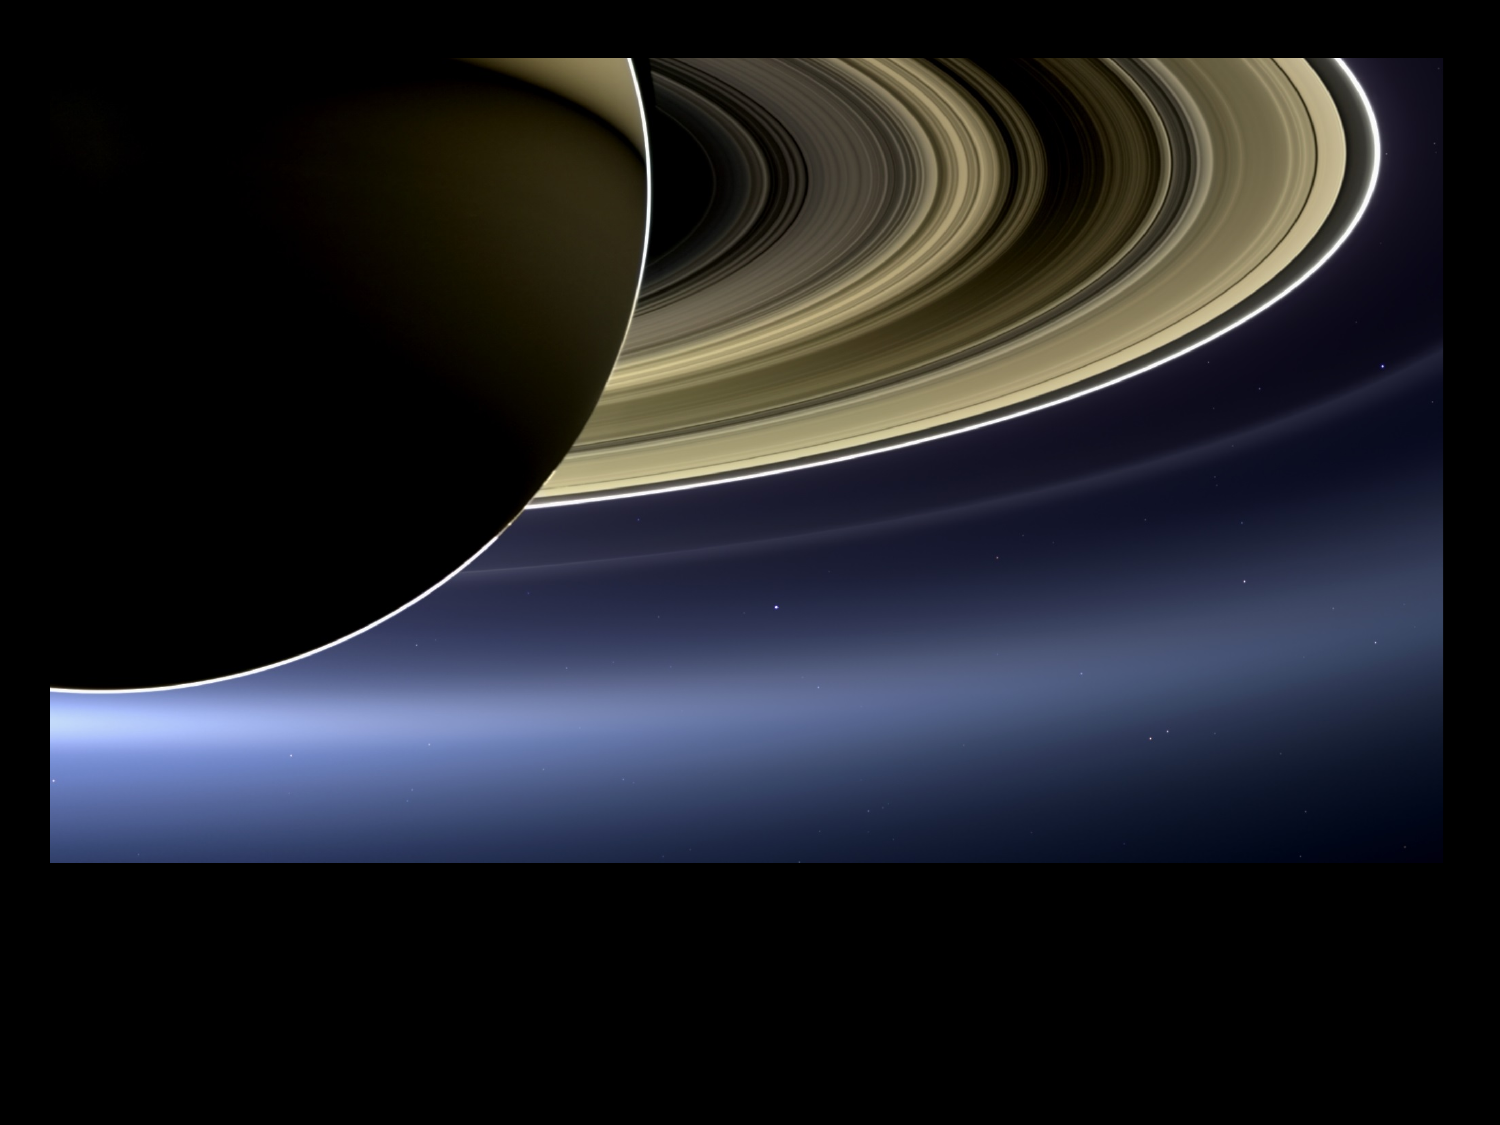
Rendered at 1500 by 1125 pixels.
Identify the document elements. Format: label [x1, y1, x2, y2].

picture [49, 57, 1444, 863]
